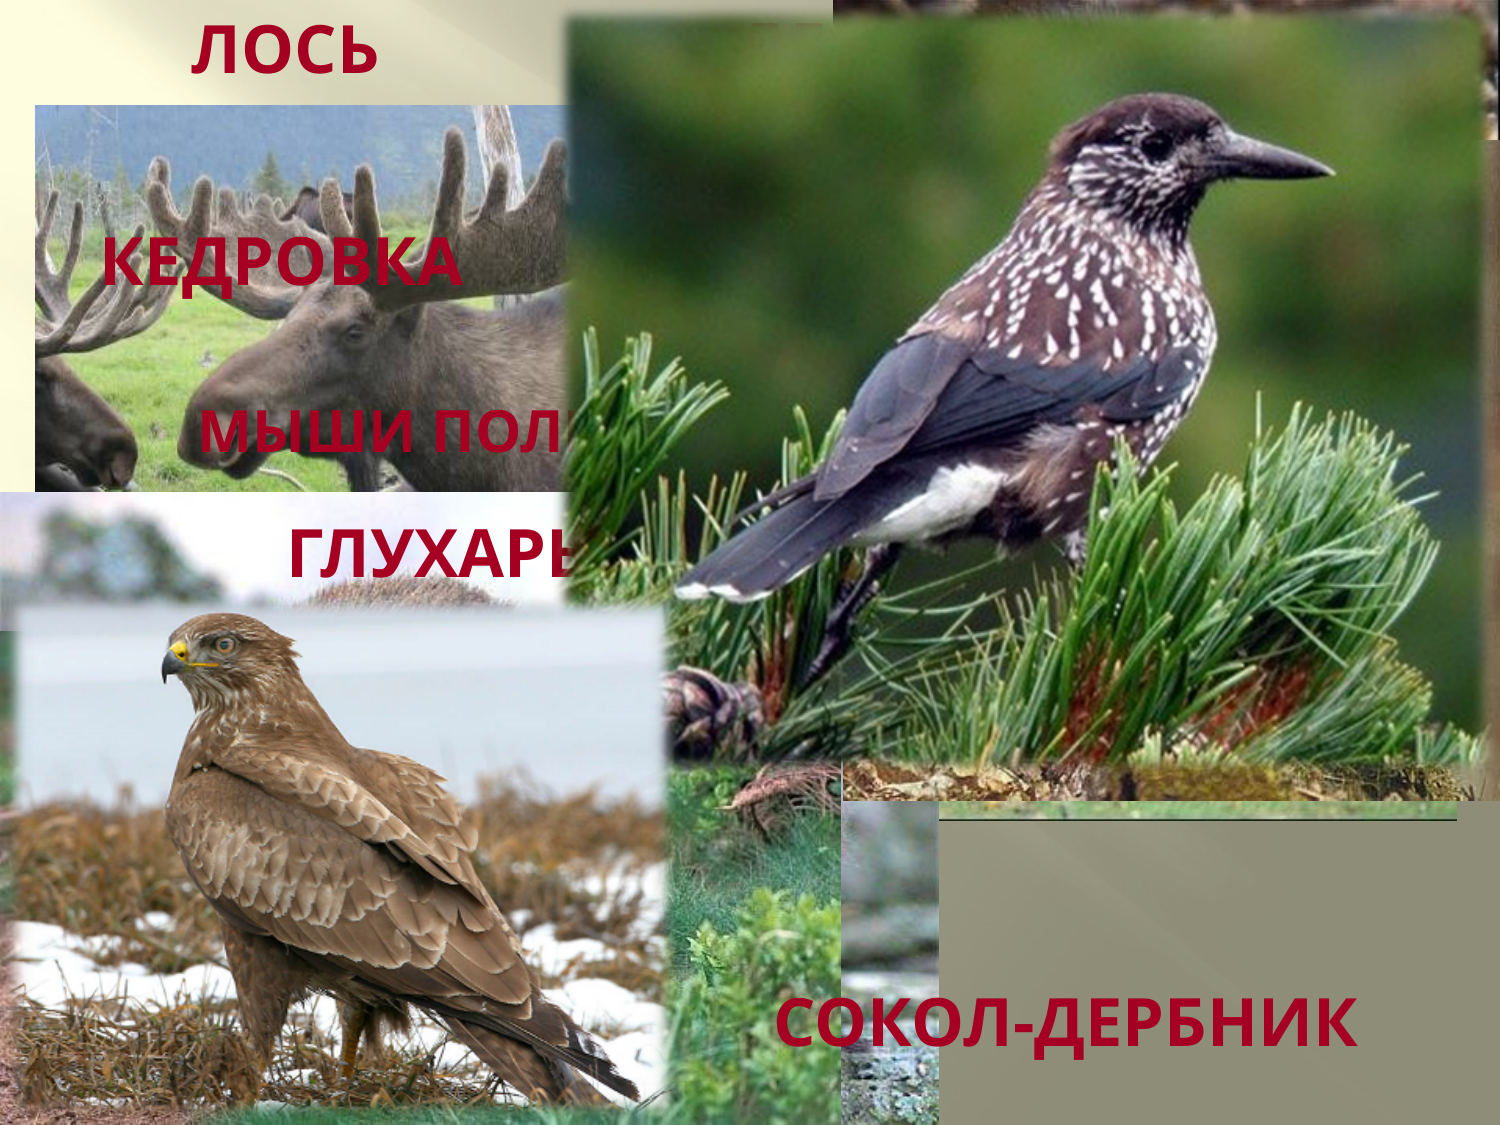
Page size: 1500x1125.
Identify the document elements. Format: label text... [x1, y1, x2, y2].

text_box ЛОСЬ [177, 0, 395, 95]
picture [0, 0, 1500, 1125]
text_box СОКОЛ-ДЕРБНИК [982, 972, 1374, 1068]
